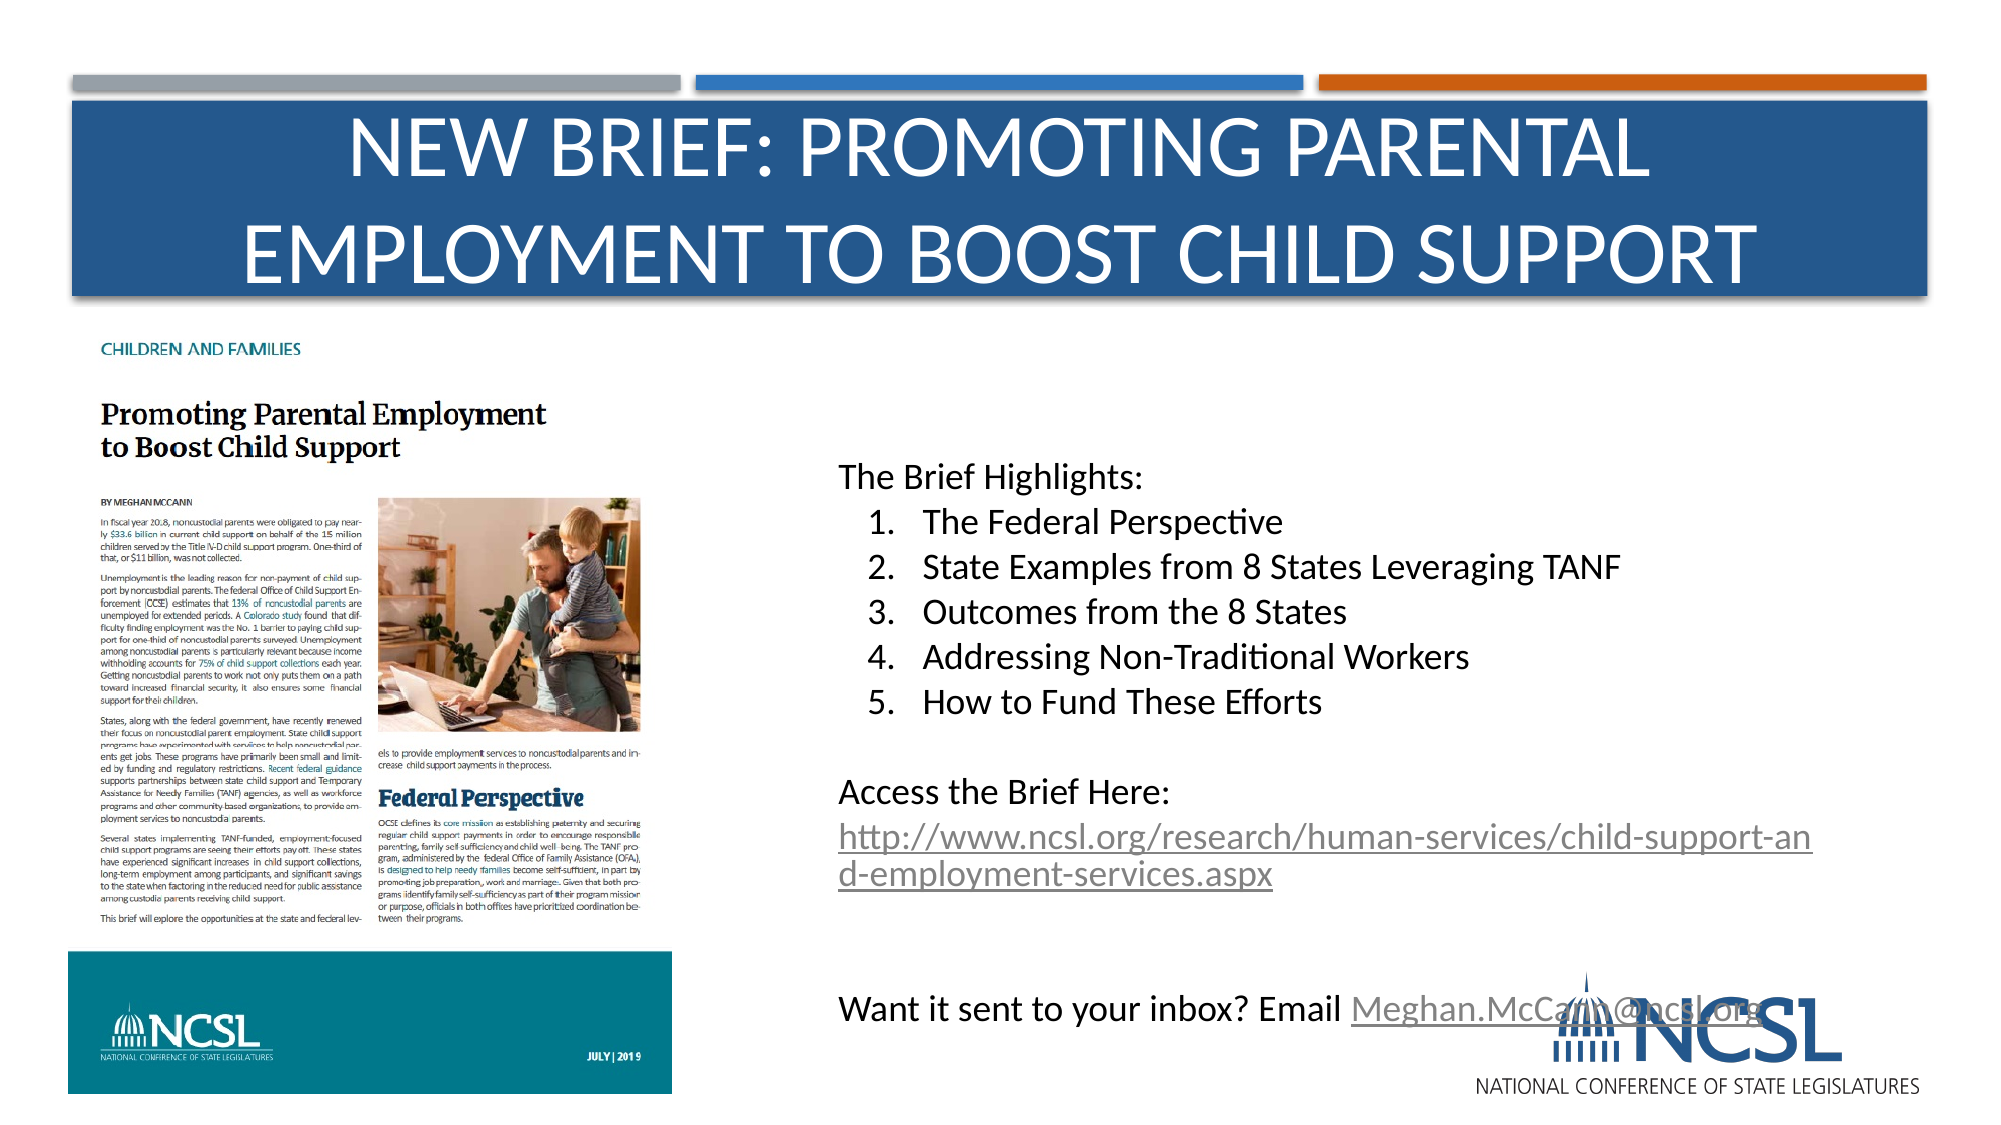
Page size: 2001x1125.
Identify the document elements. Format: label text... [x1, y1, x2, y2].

picture [1531, 971, 1865, 1063]
picture [1477, 1078, 1919, 1094]
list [67, 309, 672, 1095]
text_box The Brief Highlights: The Federal Perspective State Examples from 8 States Leveraging TANF Outcomes from the 8 States Addressing Non-Traditional Workers How to Fund These Efforts Access the Brief Here: http://www.ncsl.org/research/human-services/child-support-and-employment-services.aspx Want it sent to your inbox? Email Meghan.McCann@ncsl.org [823, 444, 1835, 999]
title New brief: Promoting Parental Employment to Boost Child Support [95, 115, 1905, 310]
